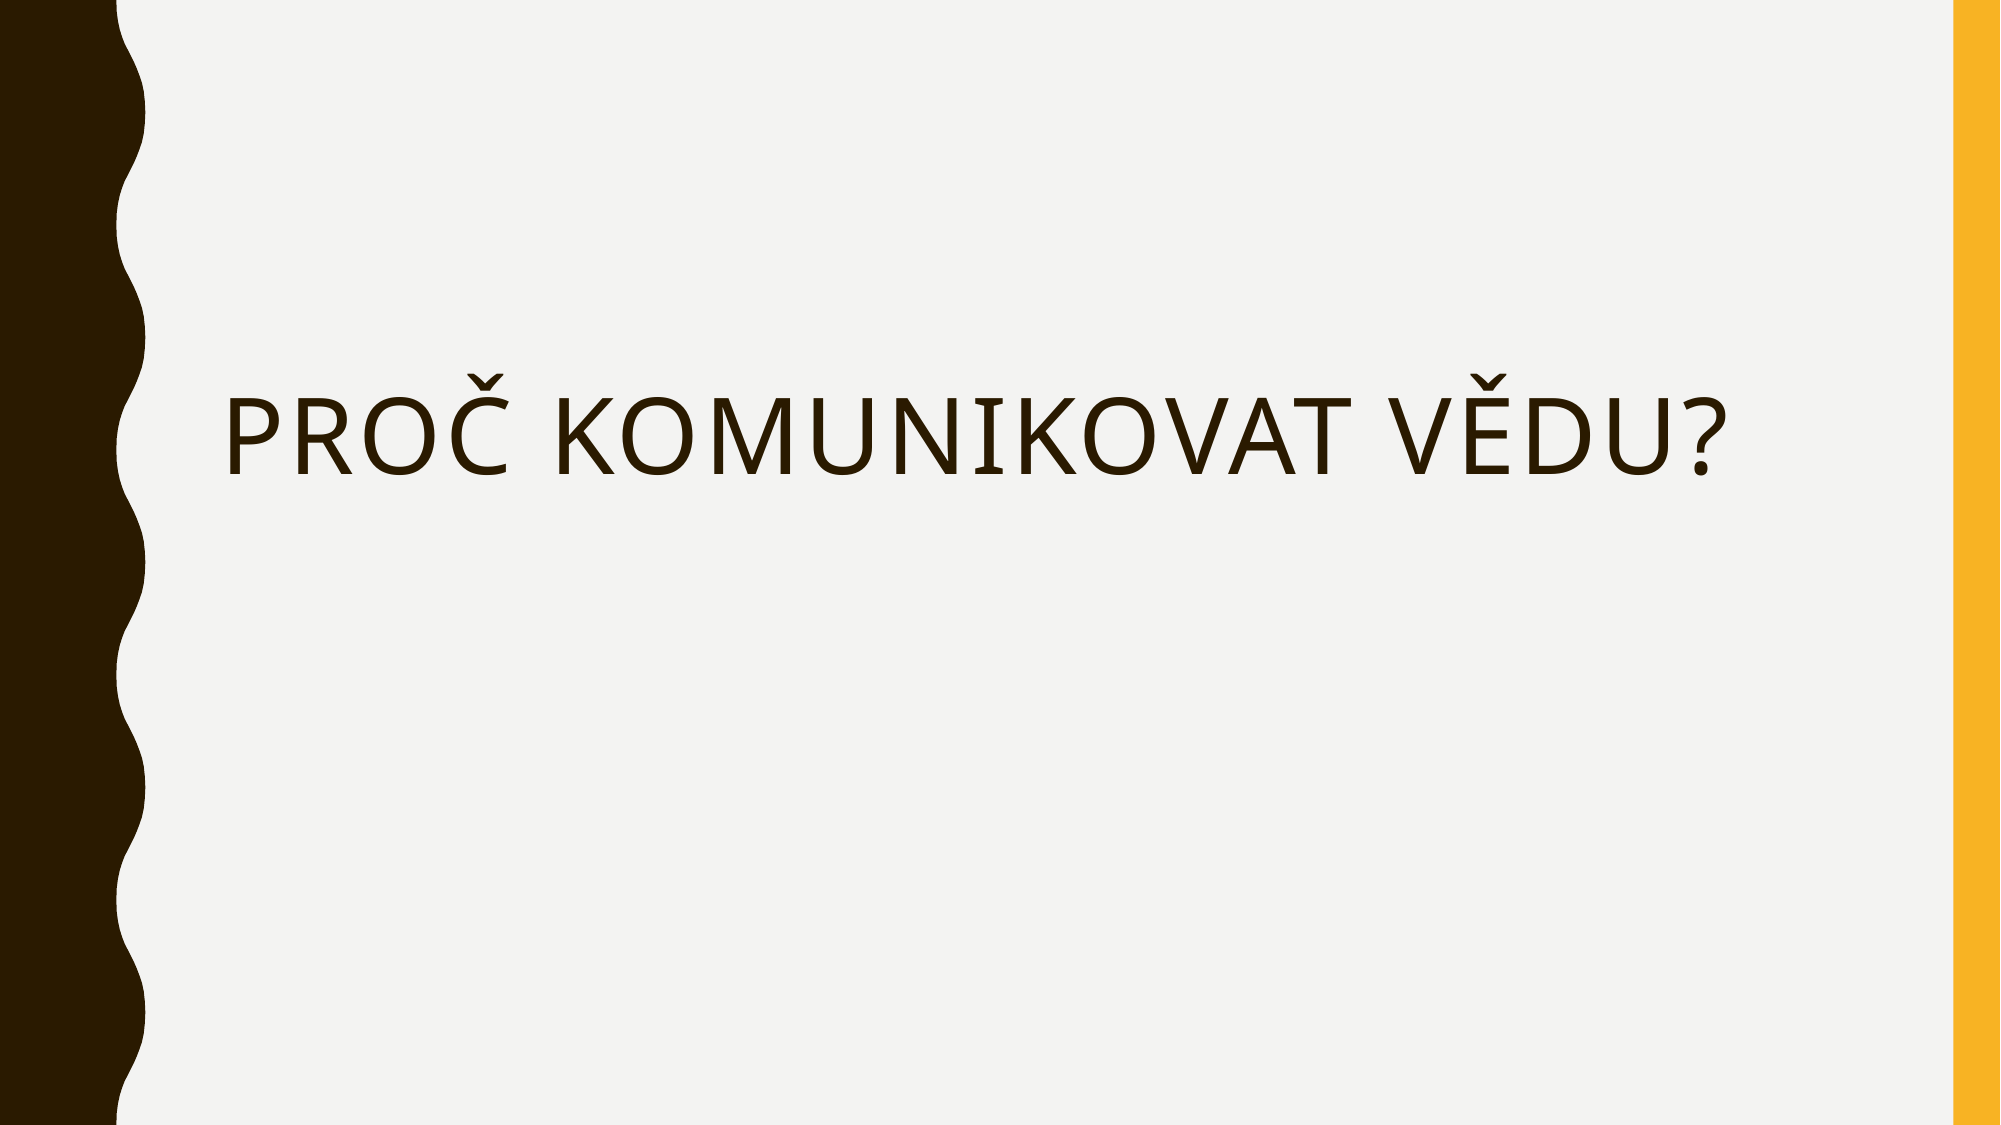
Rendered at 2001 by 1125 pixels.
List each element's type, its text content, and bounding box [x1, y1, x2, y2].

title Proč komunikovat vědu? [205, 375, 1875, 620]
